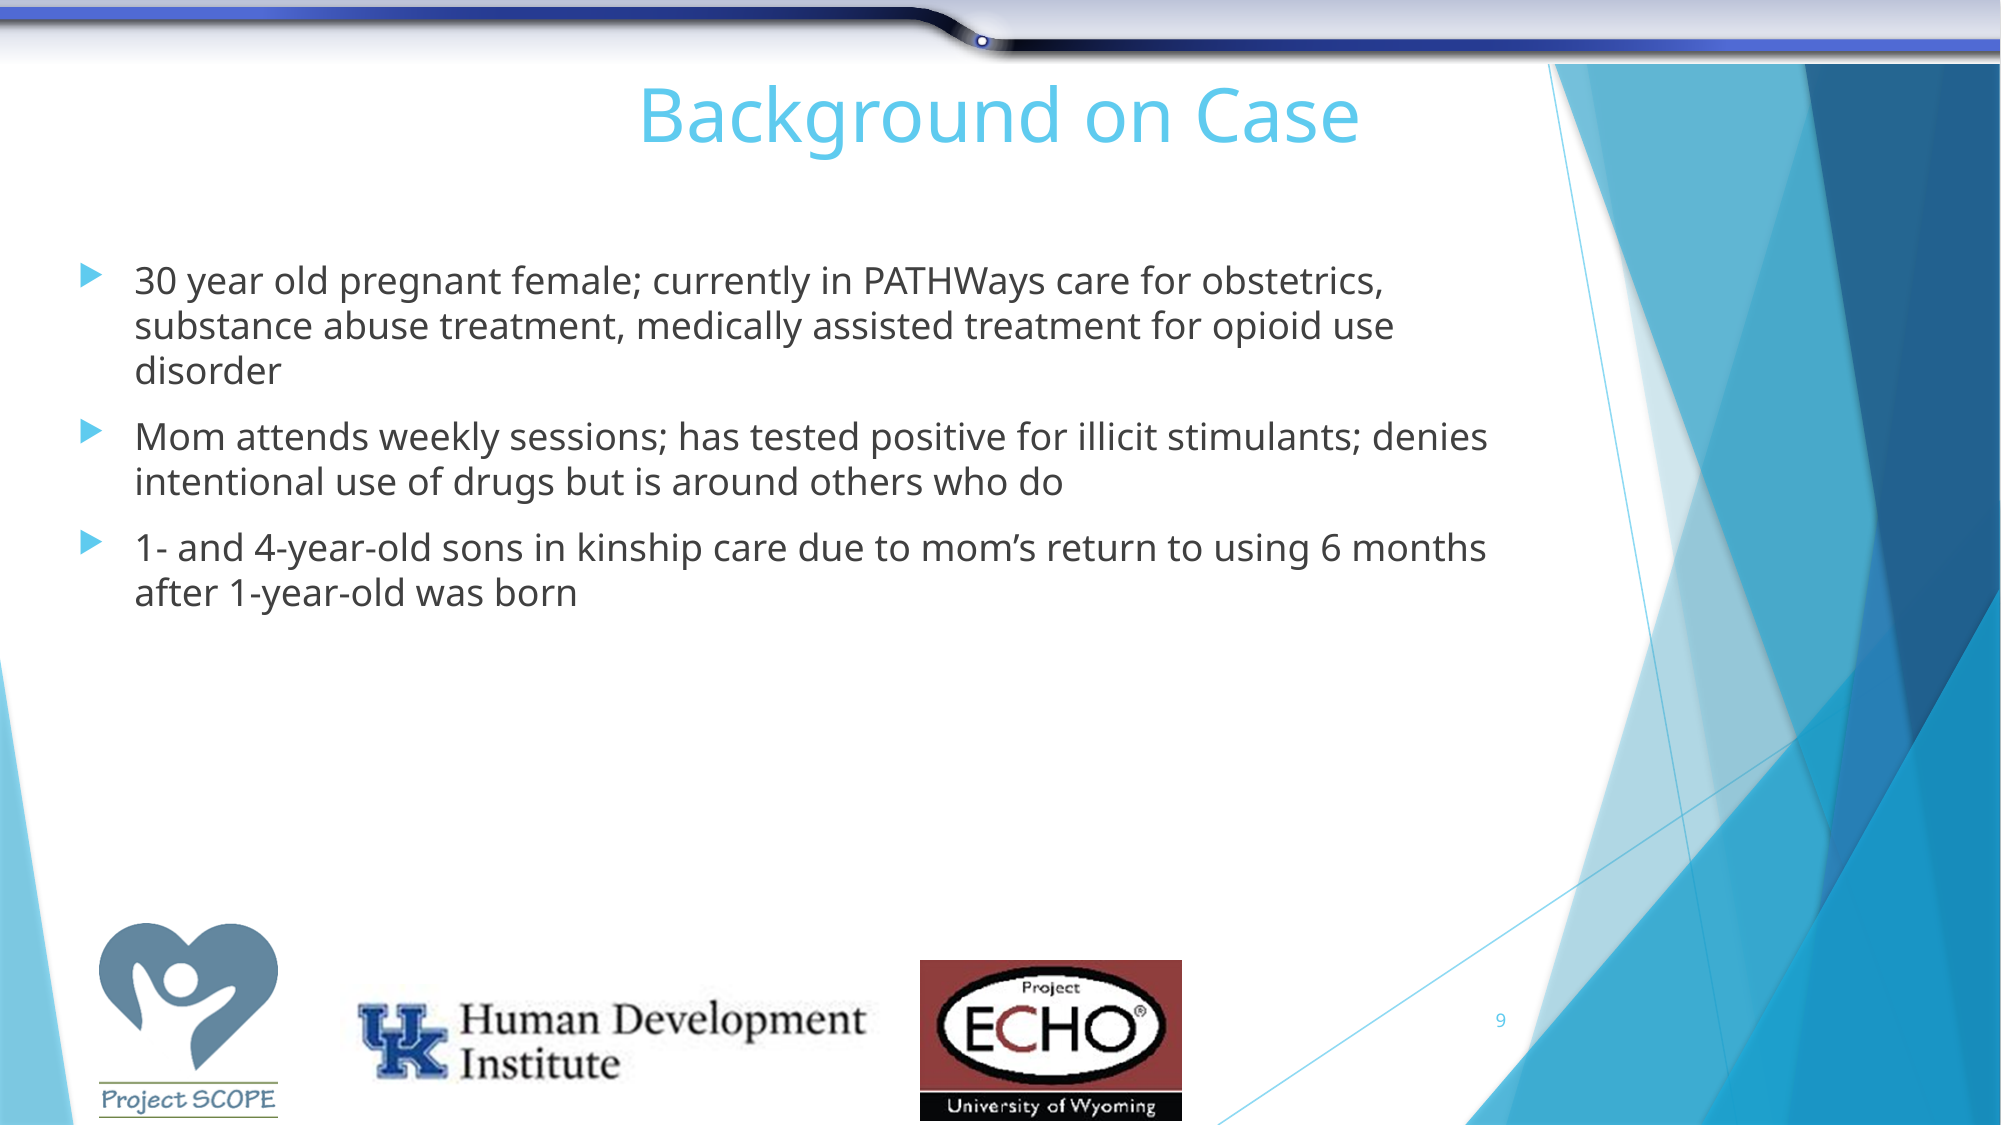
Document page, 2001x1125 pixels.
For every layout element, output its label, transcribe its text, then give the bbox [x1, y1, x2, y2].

list 30 year old pregnant female; currently in PATHWays care for obstetrics, substance abuse treatment, medically assisted treatment for opioid use disorder Mom attends weekly sessions; has tested positive for illicit stimulants; denies intentional use of drugs but is around others who do 1- and 4-year-old sons in kinship care due to mom’s return to using 6 months after 1-year-old was born [63, 249, 1524, 892]
picture [0, 0, 2000, 65]
picture [920, 960, 1182, 1121]
slide_number 9 [1409, 991, 1522, 1051]
title Background on Case [137, 76, 1863, 250]
picture [99, 923, 278, 1118]
picture [340, 984, 902, 1100]
